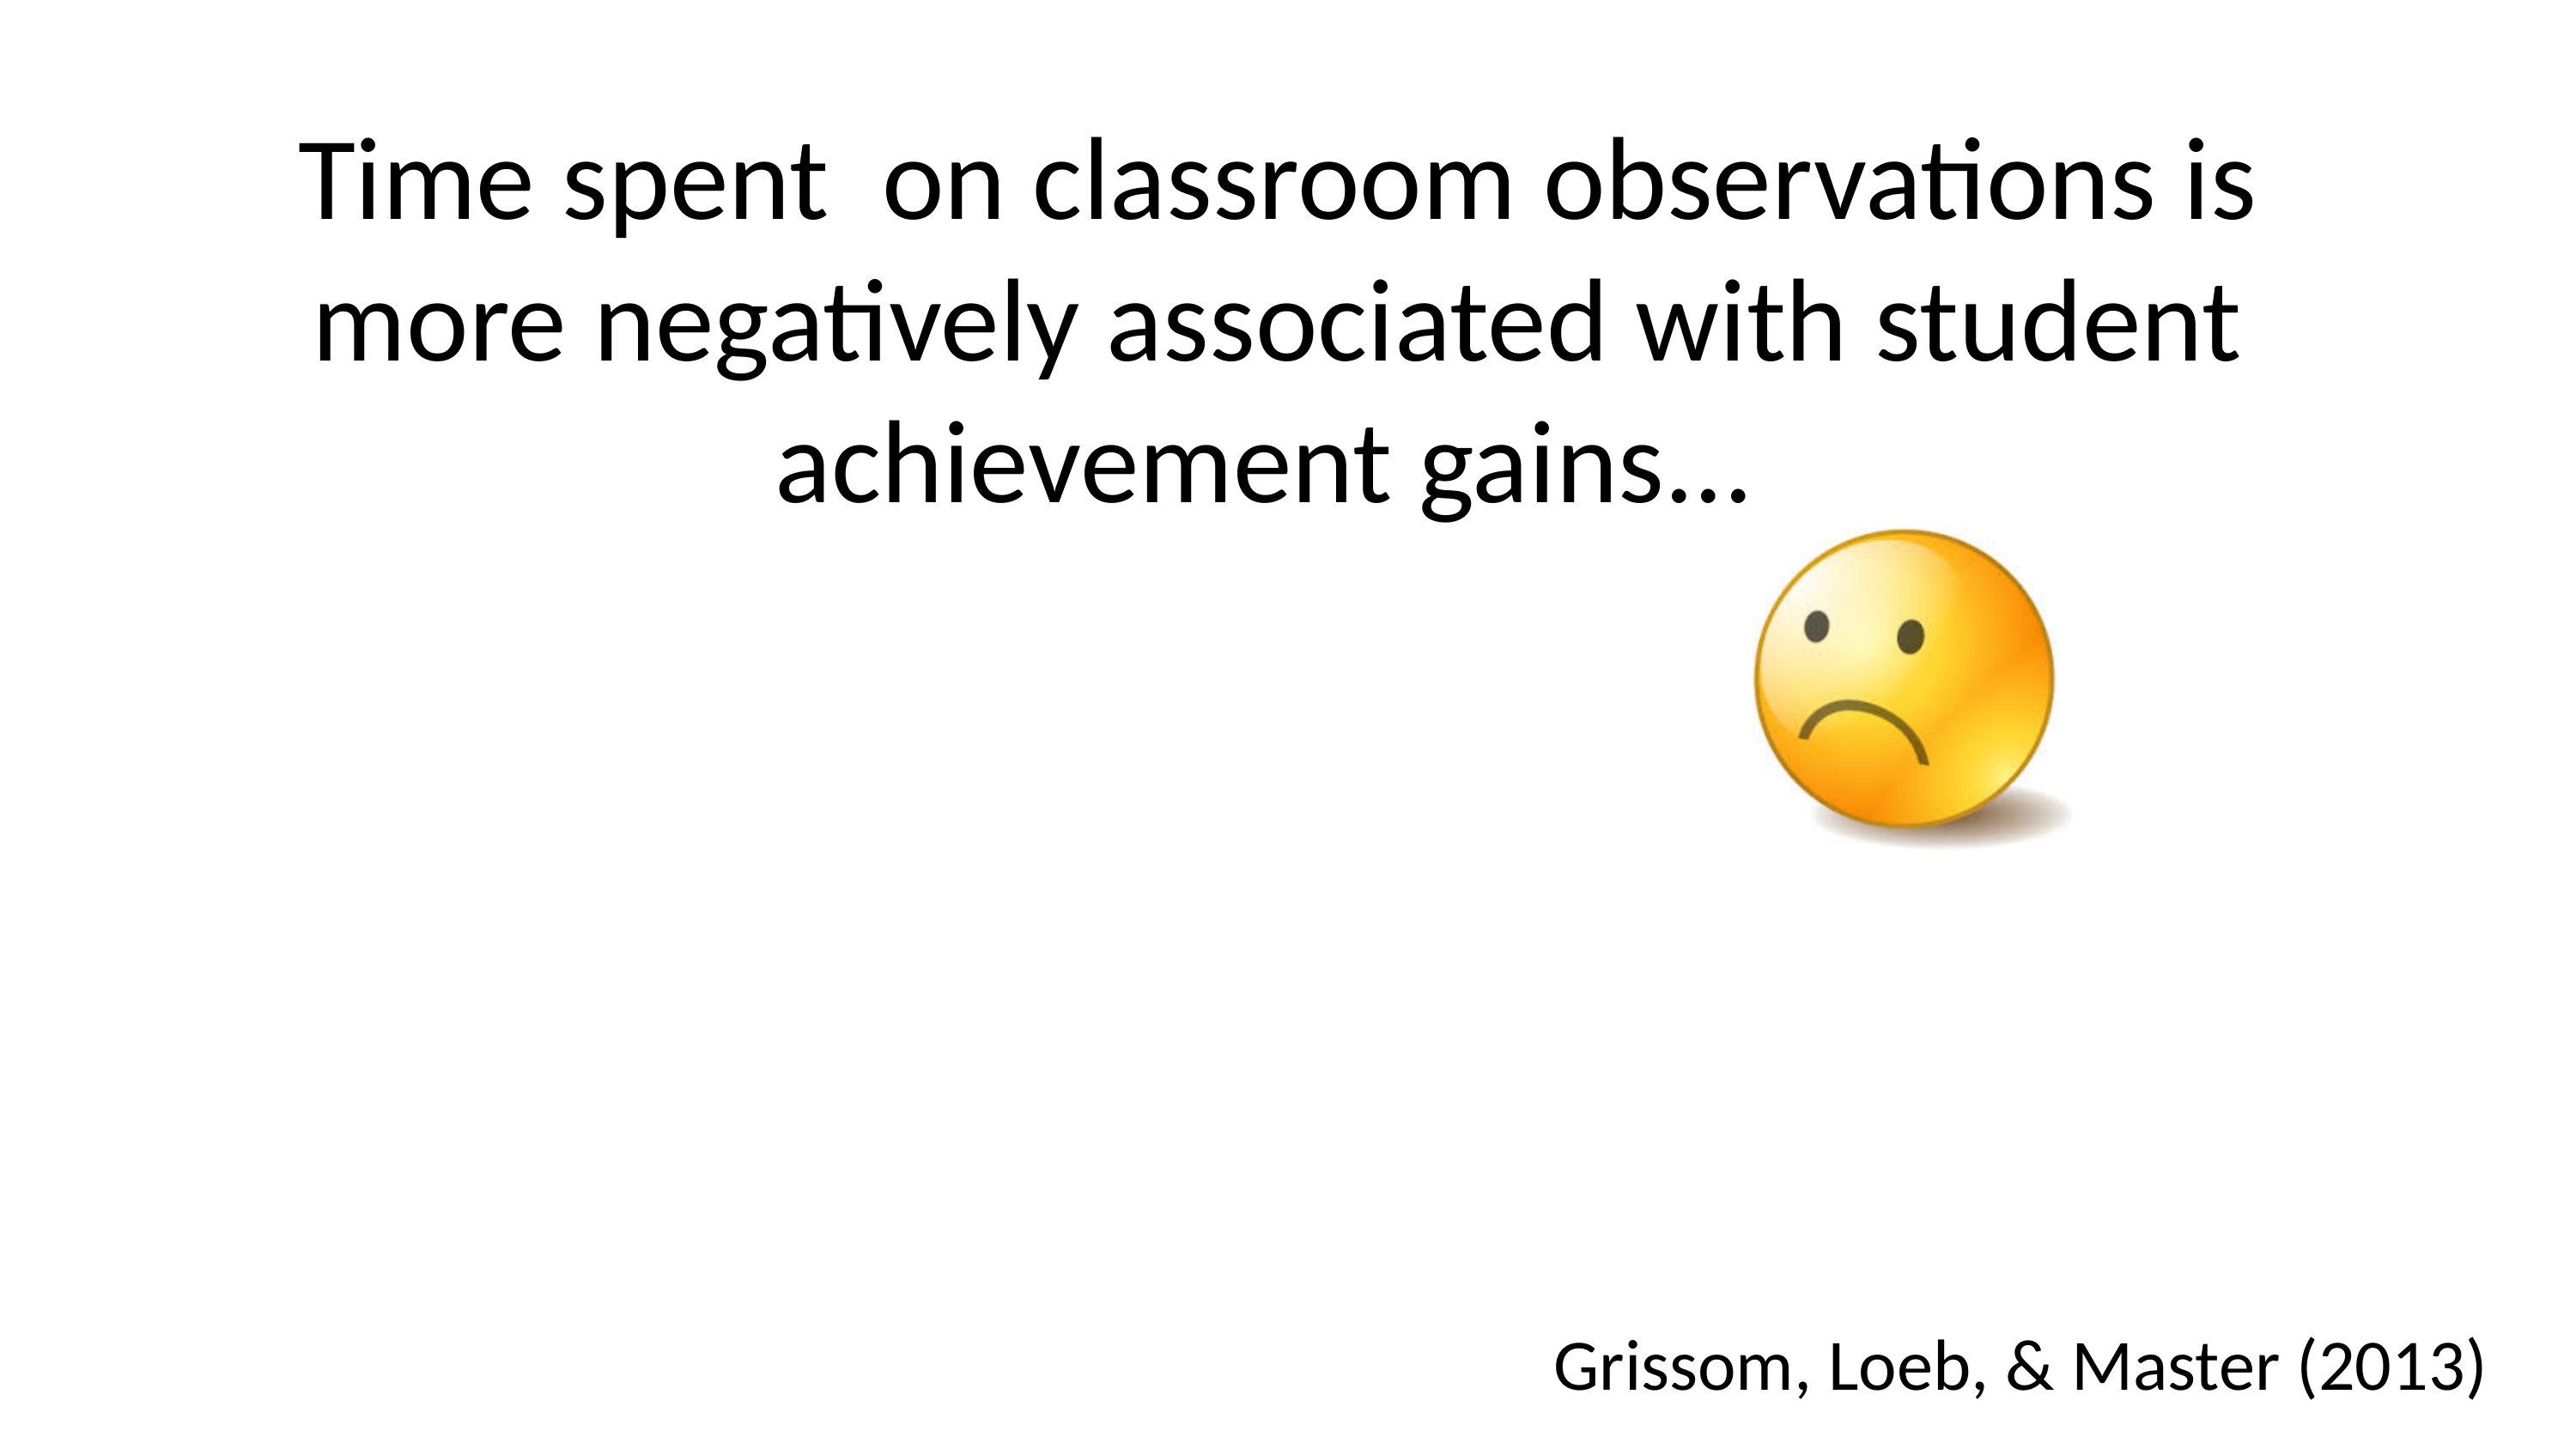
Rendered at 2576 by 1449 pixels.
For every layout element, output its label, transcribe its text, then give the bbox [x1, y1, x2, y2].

title Time spent on classroom observations is more negatively associated with student achievement gains... [198, 54, 2358, 573]
text_box Grissom, Loeb, & Master (2013) [1540, 1311, 2576, 1411]
picture [1753, 528, 2078, 852]
